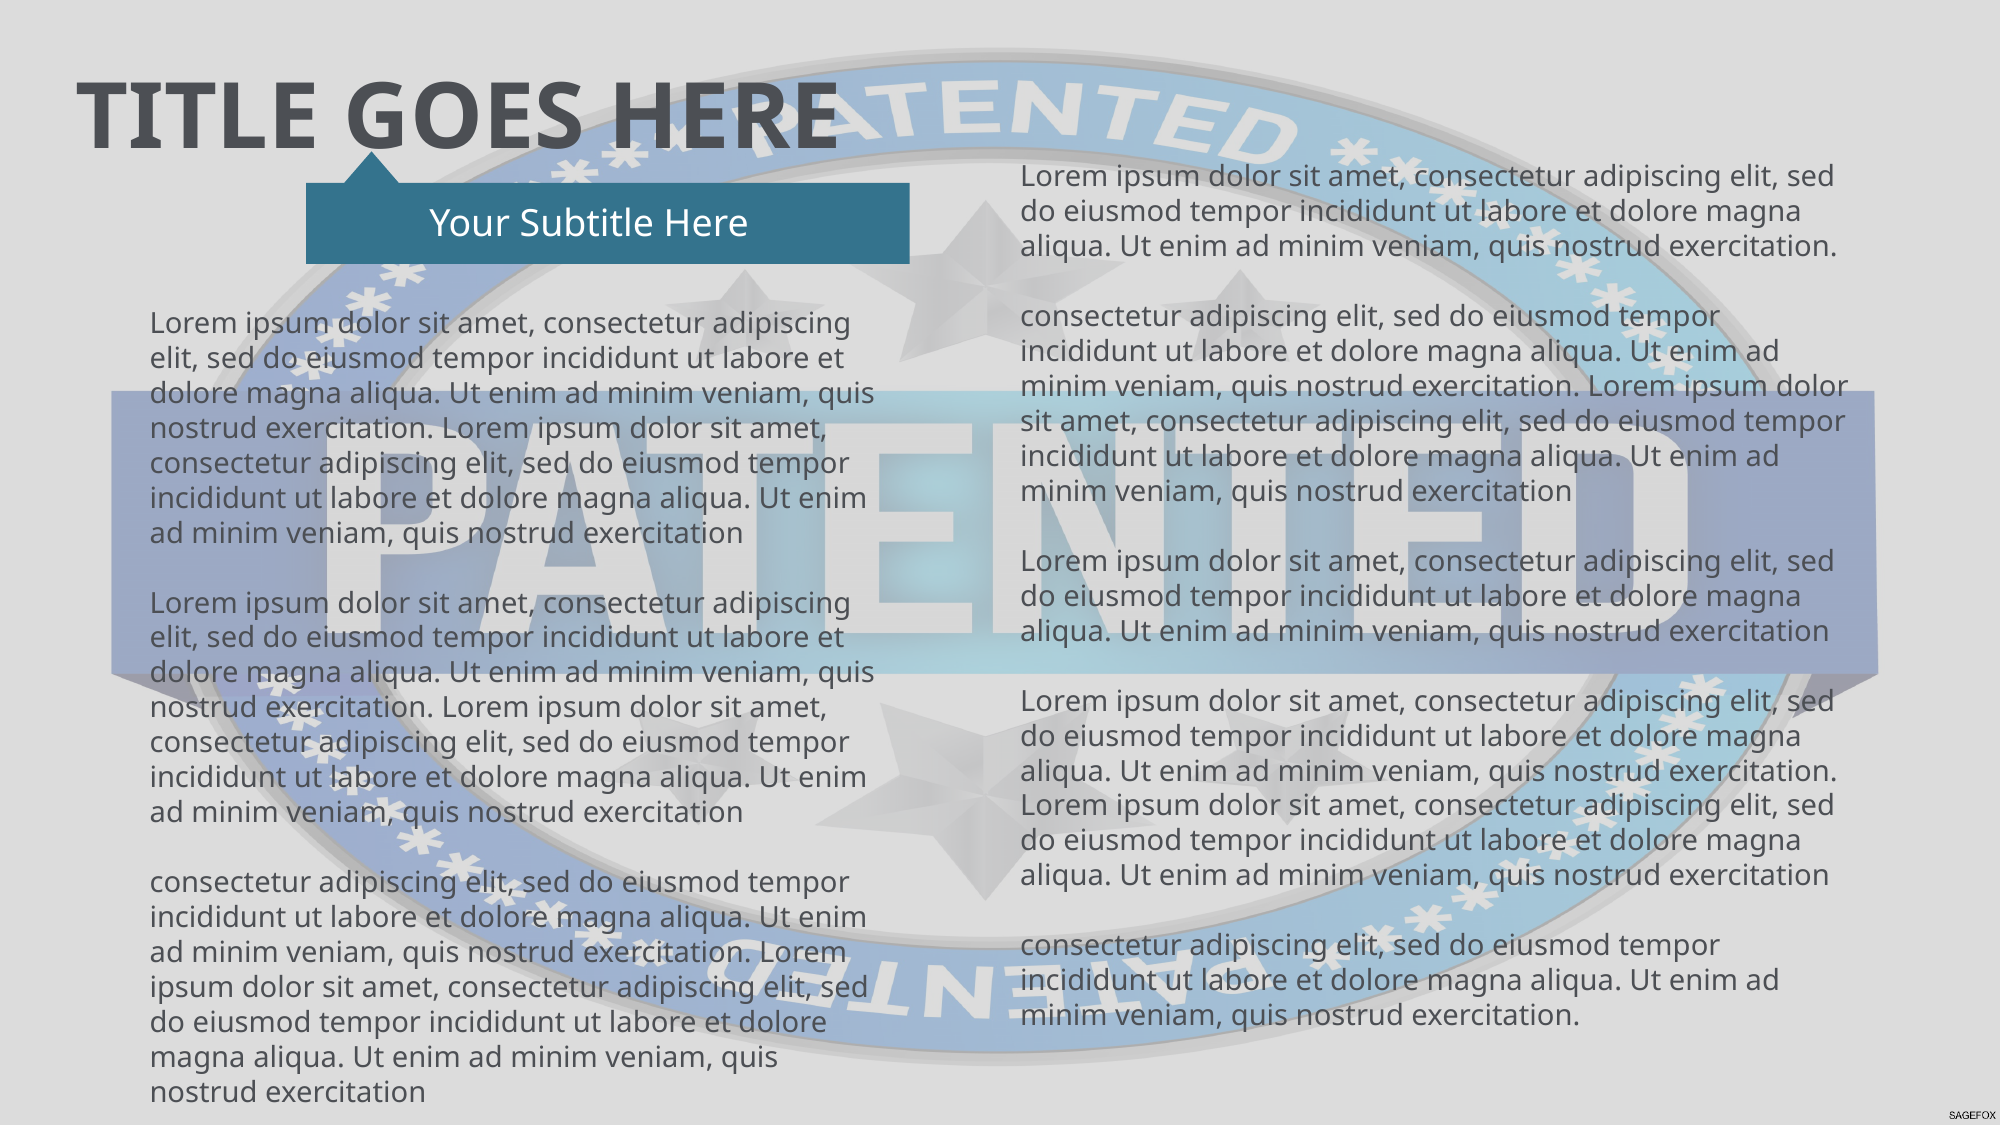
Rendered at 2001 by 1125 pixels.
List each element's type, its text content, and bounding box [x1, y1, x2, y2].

text_box TITLE GOES HERE [60, 49, 965, 175]
text_box Lorem ipsum dolor sit amet, consectetur adipiscing elit, sed do eiusmod tempor incididunt ut labore et dolore magna aliqua. Ut enim ad minim veniam, quis nostrud exercitation. consectetur adipiscing elit, sed do eiusmod tempor incididunt ut labore et dolore magna aliqua. Ut enim ad minim veniam, quis nostrud exercitation. Lorem ipsum dolor sit amet, consectetur adipiscing elit, sed do eiusmod tempor incididunt ut labore et dolore magna aliqua. Ut enim ad minim veniam, quis nostrud exercitation Lorem ipsum dolor sit amet, consectetur adipiscing elit, sed do eiusmod tempor incididunt ut labore et dolore magna aliqua. Ut enim ad minim veniam, quis nostrud exercitation Lorem ipsum dolor sit amet, consectetur adipiscing elit, sed do eiusmod tempor incididunt ut labore et dolore magna aliqua. Ut enim ad minim veniam, quis nostrud exercitation. Lorem ipsum dolor sit amet, consectetur adipiscing elit, sed do eiusmod tempor incididunt ut labore et dolore magna aliqua. Ut enim ad minim veniam, quis nostrud exercitation consectetur adipiscing elit, sed do eiusmod tempor incididunt ut labore et dolore magna aliqua. Ut enim ad minim veniam, quis nostrud exercitation. [1005, 150, 1876, 1039]
text_box Lorem ipsum dolor sit amet, consectetur adipiscing elit, sed do eiusmod tempor incididunt ut labore et dolore magna aliqua. Ut enim ad minim veniam, quis nostrud exercitation. Lorem ipsum dolor sit amet, consectetur adipiscing elit, sed do eiusmod tempor incididunt ut labore et dolore magna aliqua. Ut enim ad minim veniam, quis nostrud exercitation Lorem ipsum dolor sit amet, consectetur adipiscing elit, sed do eiusmod tempor incididunt ut labore et dolore magna aliqua. Ut enim ad minim veniam, quis nostrud exercitation. Lorem ipsum dolor sit amet, consectetur adipiscing elit, sed do eiusmod tempor incididunt ut labore et dolore magna aliqua. Ut enim ad minim veniam, quis nostrud exercitation consectetur adipiscing elit, sed do eiusmod tempor incididunt ut labore et dolore magna aliqua. Ut enim ad minim veniam, quis nostrud exercitation. Lorem ipsum dolor sit amet, consectetur adipiscing elit, sed do eiusmod tempor incididunt ut labore et dolore magna aliqua. Ut enim ad minim veniam, quis nostrud exercitation [134, 296, 897, 1125]
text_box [306, 151, 910, 264]
picture [1925, 0, 2001, 1125]
